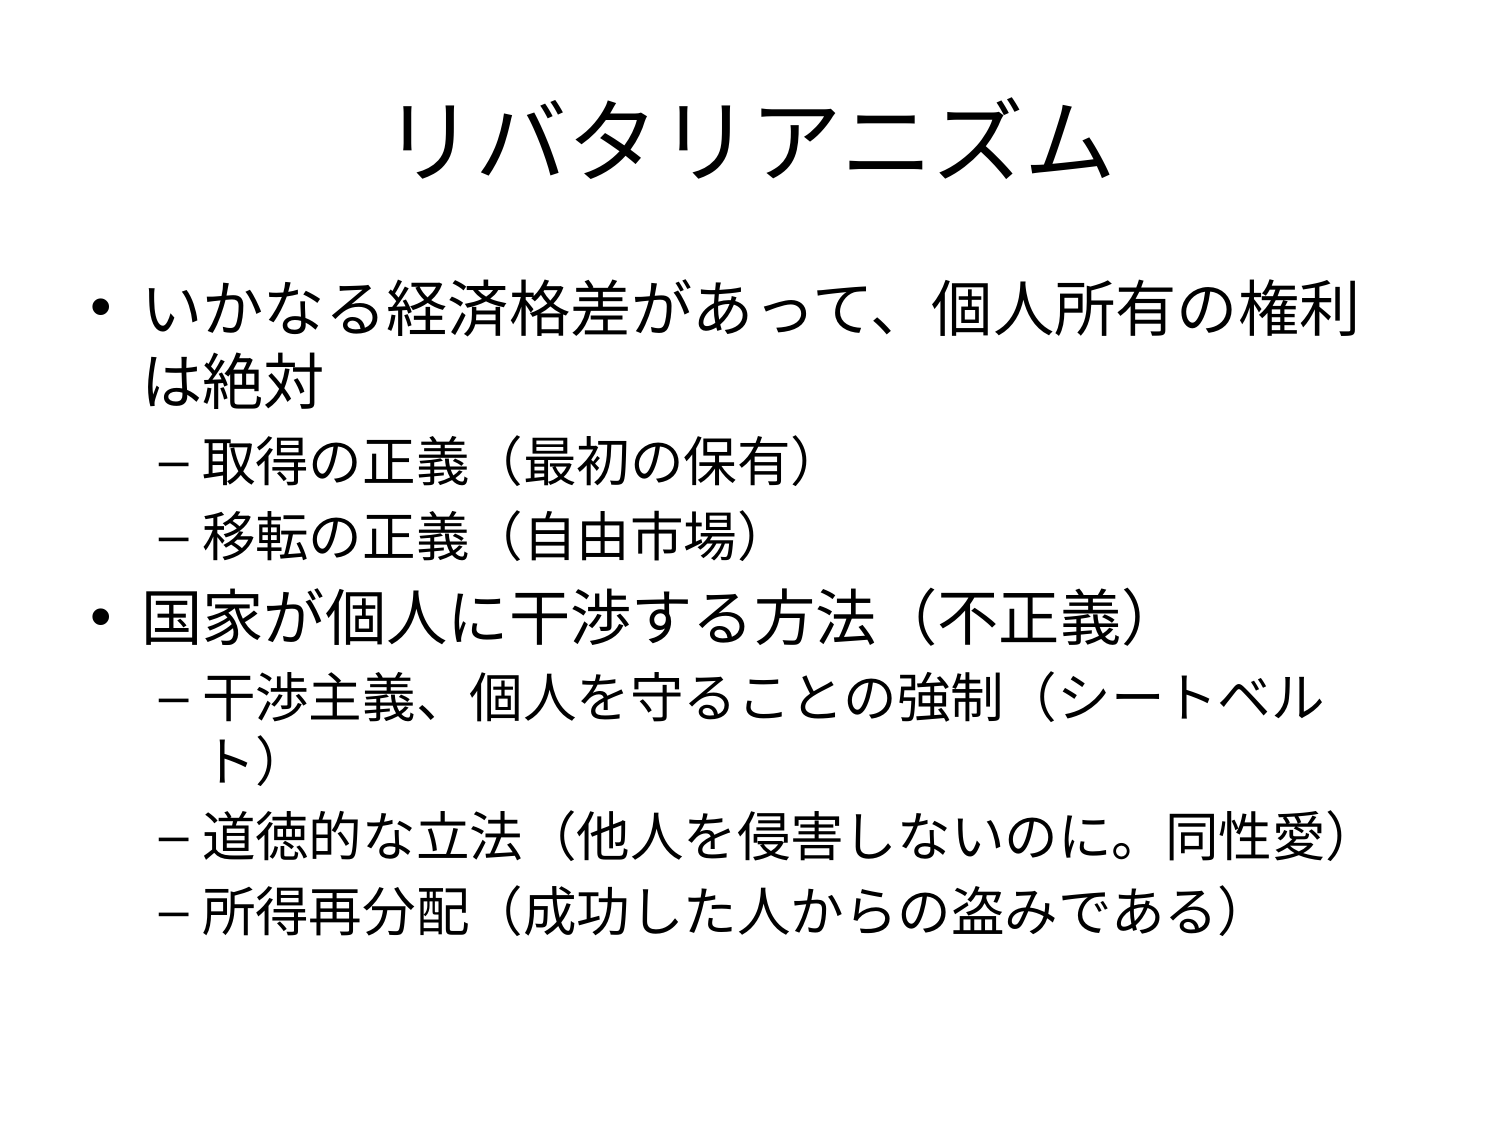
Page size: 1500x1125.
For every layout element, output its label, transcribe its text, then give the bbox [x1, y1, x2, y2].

list いかなる経済格差があって、個人所有の権利は絶対 取得の正義（最初の保有） 移転の正義（自由市場） 国家が個人に干渉する方法（不正義） 干渉主義、個人を守ることの強制（シートベルト） 道徳的な立法（他人を侵害しないのに。同性愛） 所得再分配（成功した人からの盗みである） [75, 262, 1425, 1005]
title リバタリアニズム [75, 45, 1425, 233]
